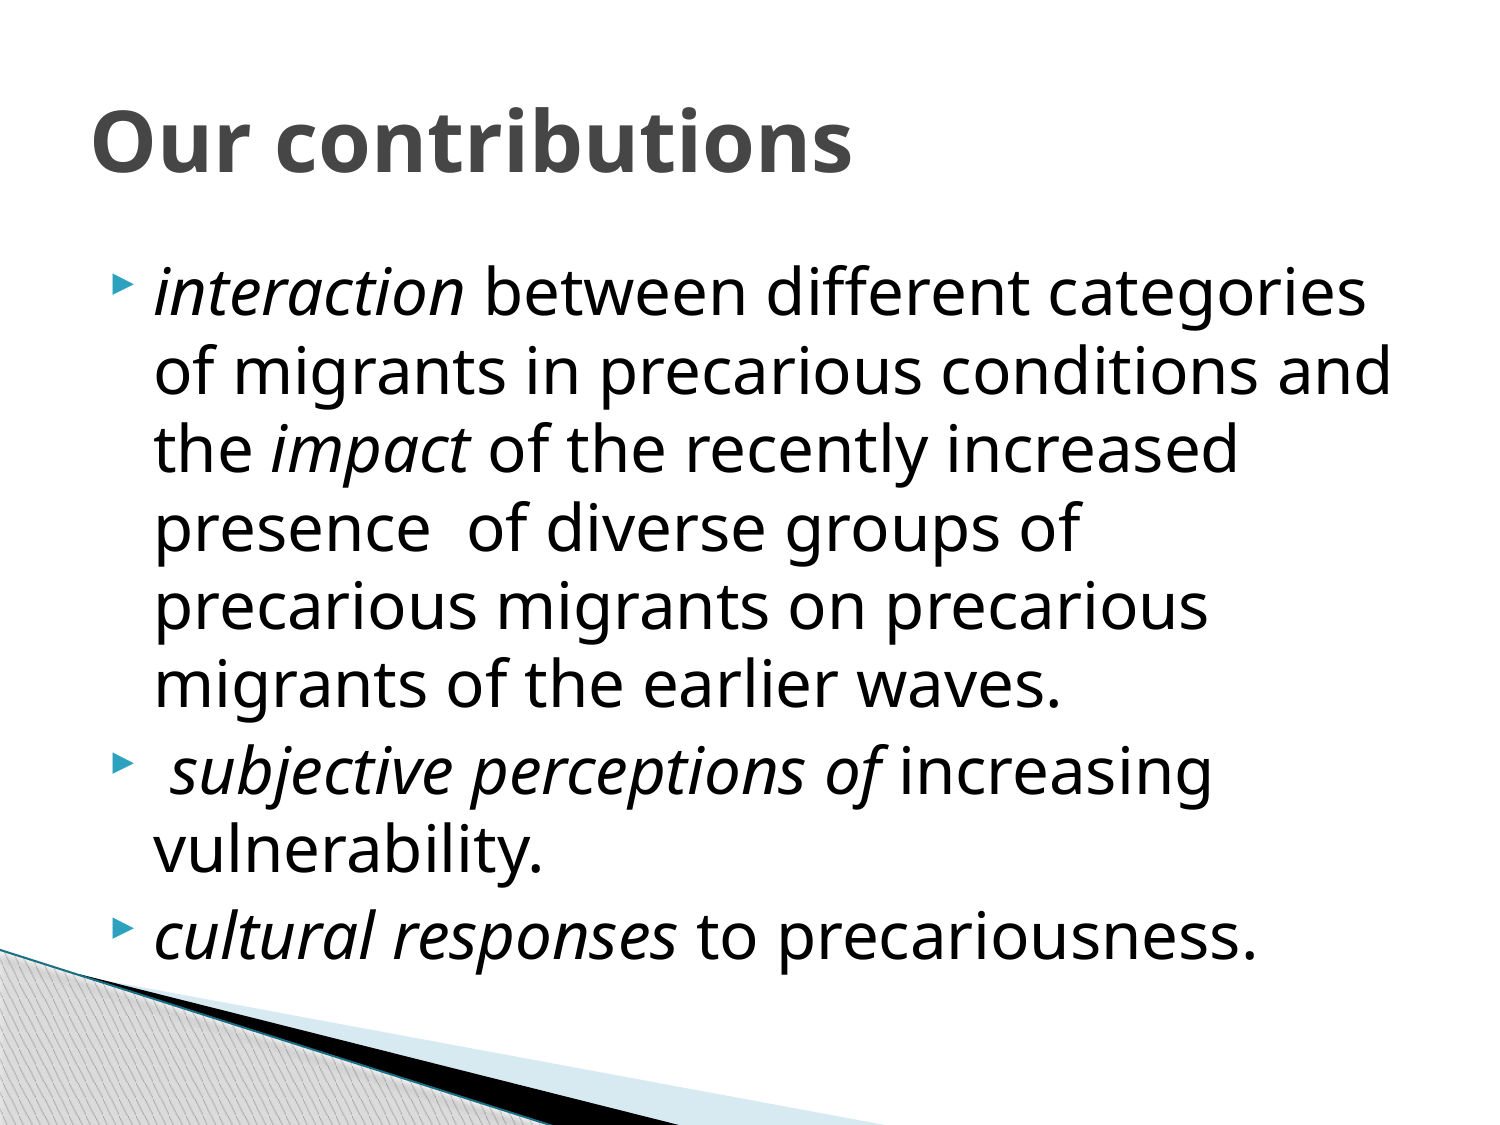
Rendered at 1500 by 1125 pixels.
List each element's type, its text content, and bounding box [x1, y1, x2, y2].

title Our contributions [75, 45, 1425, 233]
list interaction between different categories of migrants in precarious conditions and the impact of the recently increased presence of diverse groups of precarious migrants on precarious migrants of the earlier waves. subjective perceptions of increasing vulnerability. cultural responses to precariousness. [75, 243, 1425, 986]
